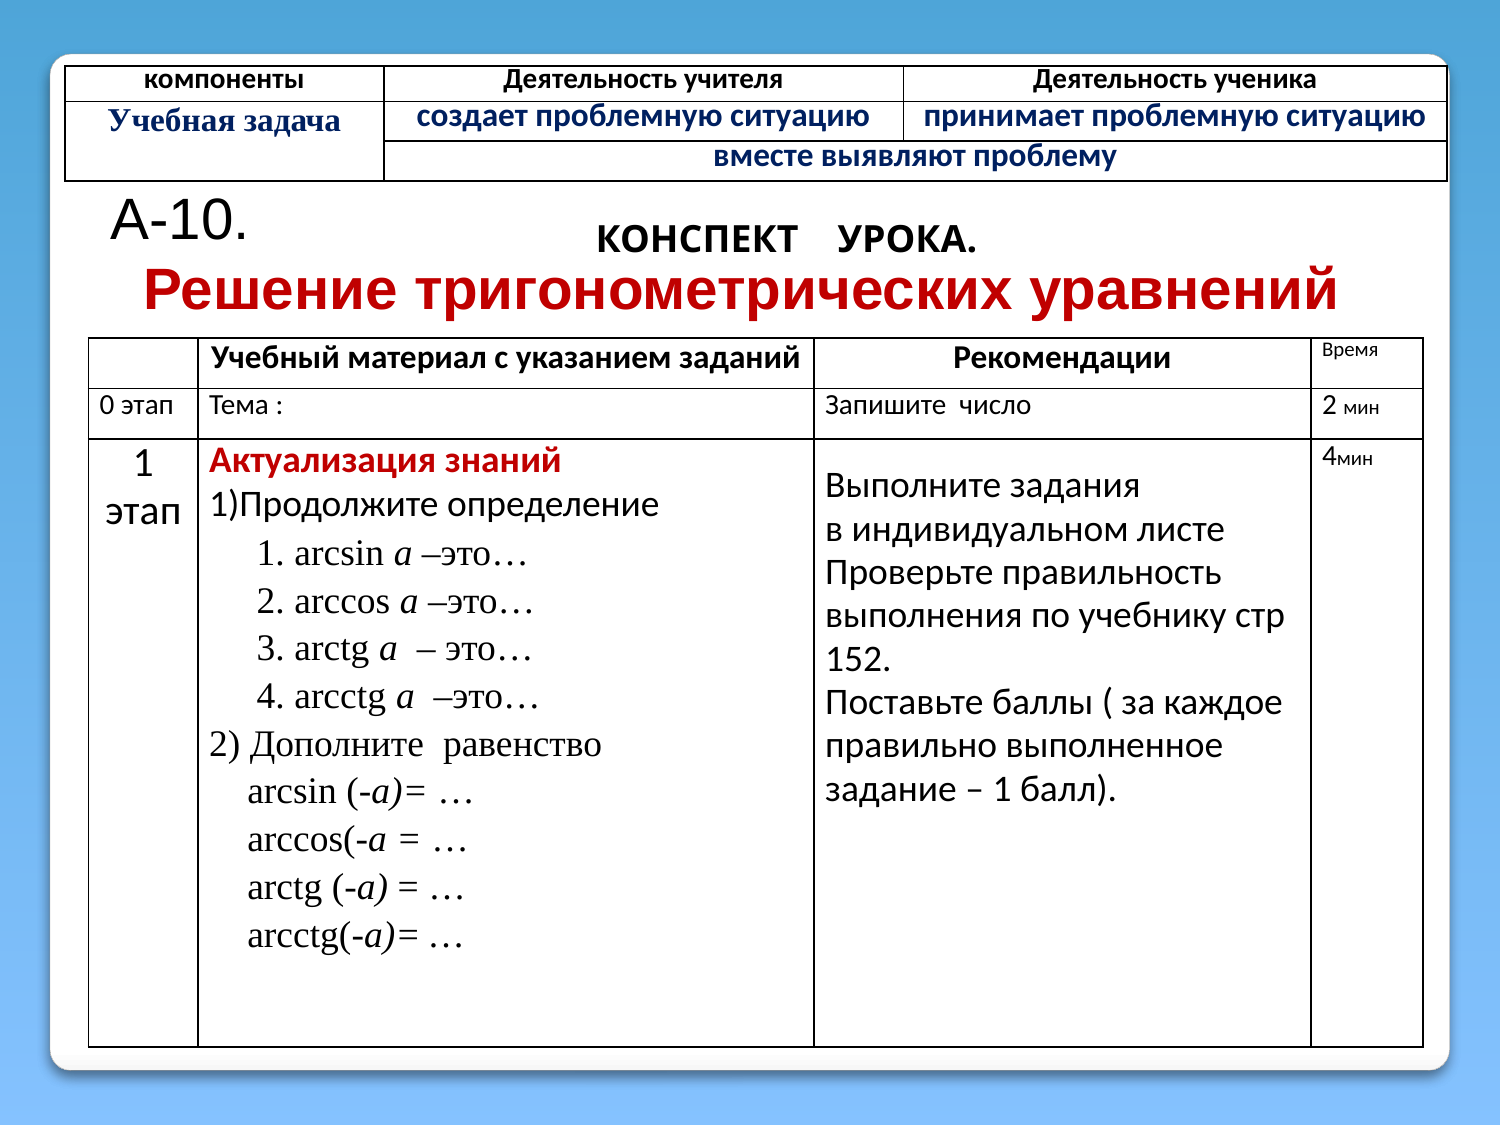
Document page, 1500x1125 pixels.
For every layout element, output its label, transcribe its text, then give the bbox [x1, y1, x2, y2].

table_cell 0 этап [89, 389, 197, 438]
table_cell Запишите число [815, 389, 1310, 438]
table_cell Учебная задача [66, 102, 383, 180]
table_header Рекомендации [815, 339, 1310, 388]
table_header Деятельность ученика [904, 67, 1446, 101]
table_header компоненты [66, 67, 383, 101]
text_box А-10. Решение тригонометрических уравнений [95, 182, 1371, 329]
table_cell Тема : [199, 389, 813, 438]
table_cell 1 этап [89, 440, 197, 1046]
table_cell вместе выявляют проблему [385, 142, 1446, 180]
table_header [89, 339, 197, 388]
table_header Учебный материал с указанием заданий [199, 339, 813, 388]
table_header Деятельность учителя [385, 67, 903, 101]
table_cell Актуализация знаний 1)Продолжите определение 1. arcsin a –это… 2. arccos a –это… 3. arctg a – это… 4. arcctg a –это… 2) Дополните равенство arcsin (-a)= … arccos(-a = … arctg (-a) = … arcctg(-a)= … [199, 440, 813, 1046]
table_cell 4мин [1312, 440, 1422, 1046]
table_cell 2 мин [1312, 389, 1422, 438]
table_cell Выполните задания в индивидуальном листе Проверьте правильность выполнения по учебнику стр 152. Поставьте баллы ( за каждое правильно выполненное задание – 1 балл). [815, 440, 1310, 1046]
table_cell создает проблемную ситуацию [385, 102, 903, 140]
table_header Время [1312, 339, 1422, 388]
table_cell принимает проблемную ситуацию [904, 102, 1446, 140]
